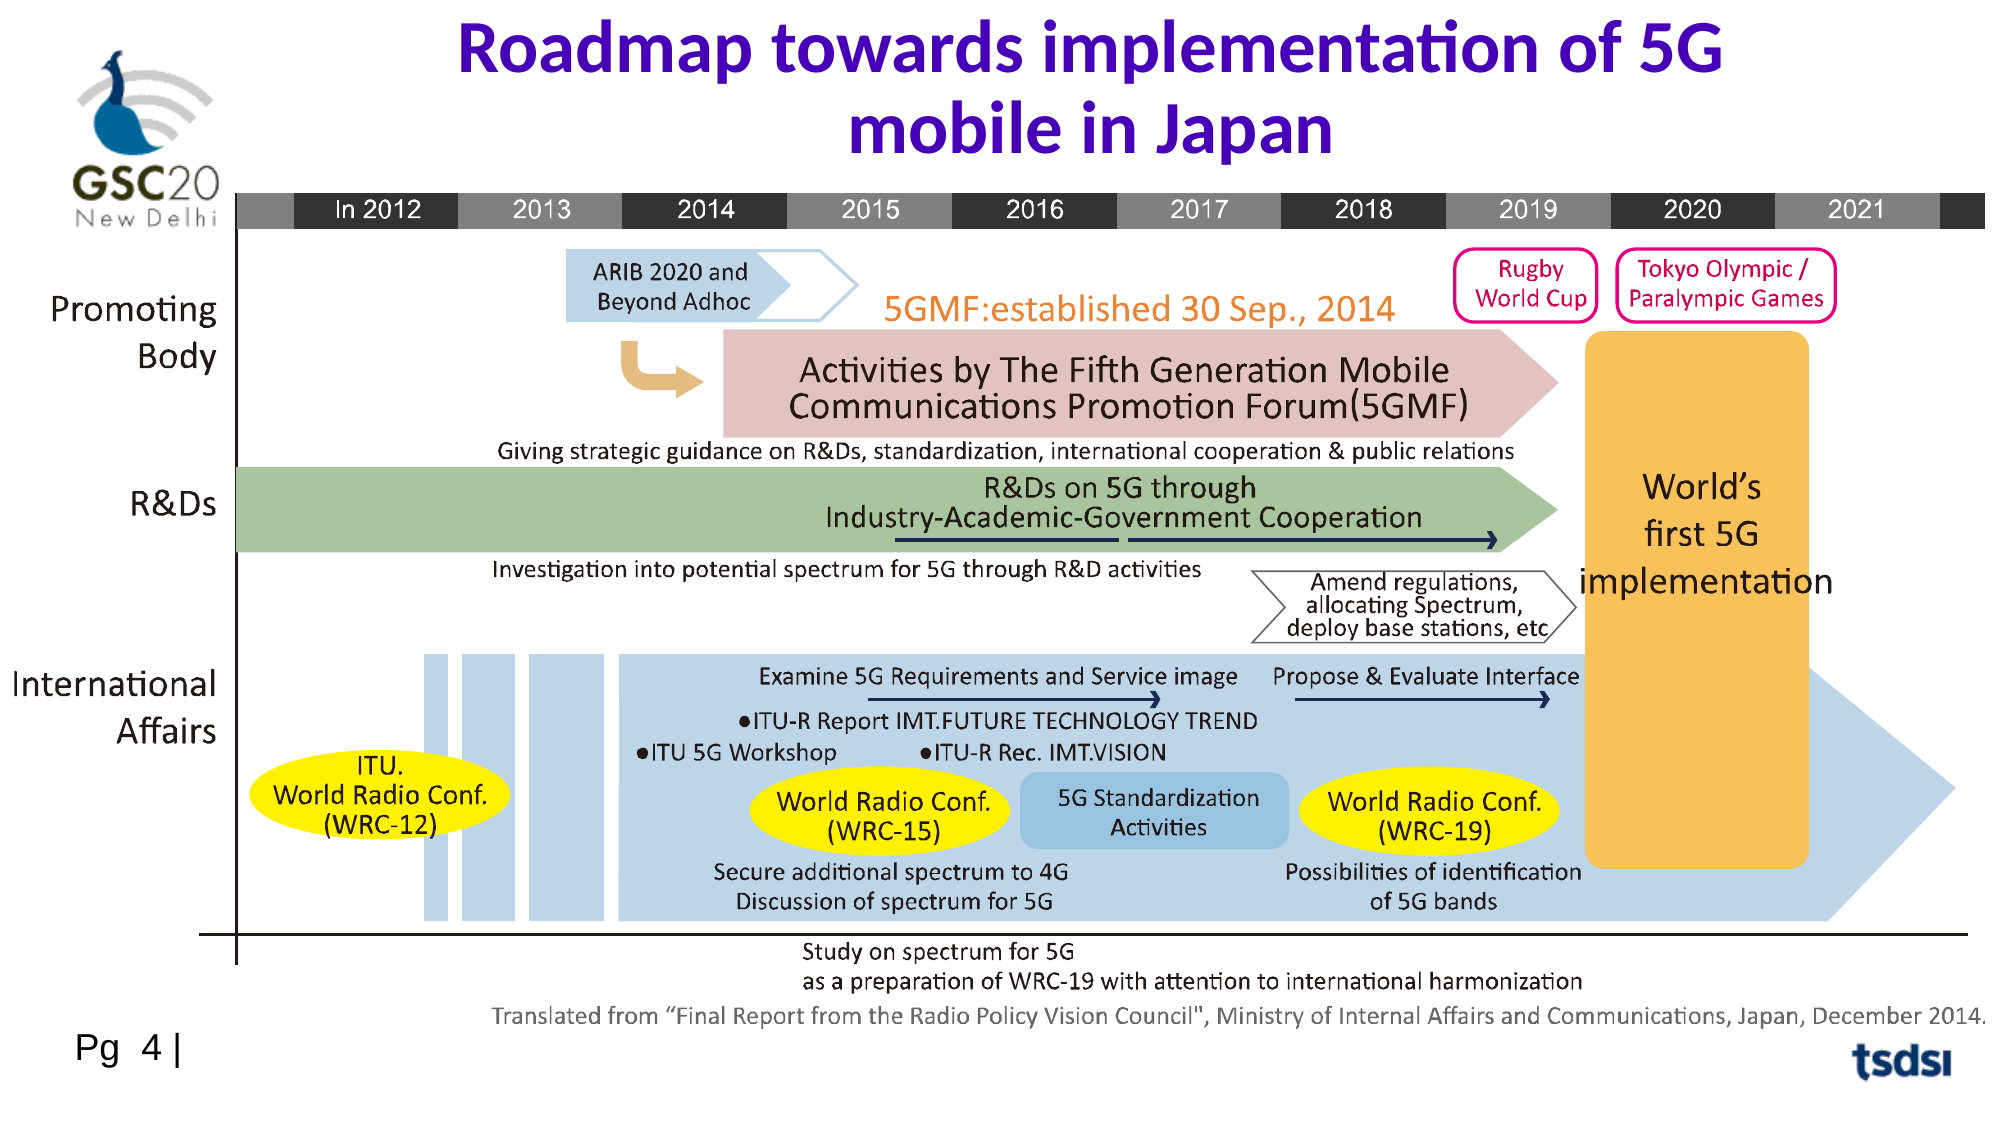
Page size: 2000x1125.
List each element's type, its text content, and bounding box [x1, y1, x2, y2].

picture [1846, 1034, 1965, 1082]
slide_number Pg 4 | [59, 1029, 507, 1083]
text_box Roadmap towards implementation of 5G mobile in Japan [424, 0, 1759, 192]
picture [0, 50, 1985, 1029]
